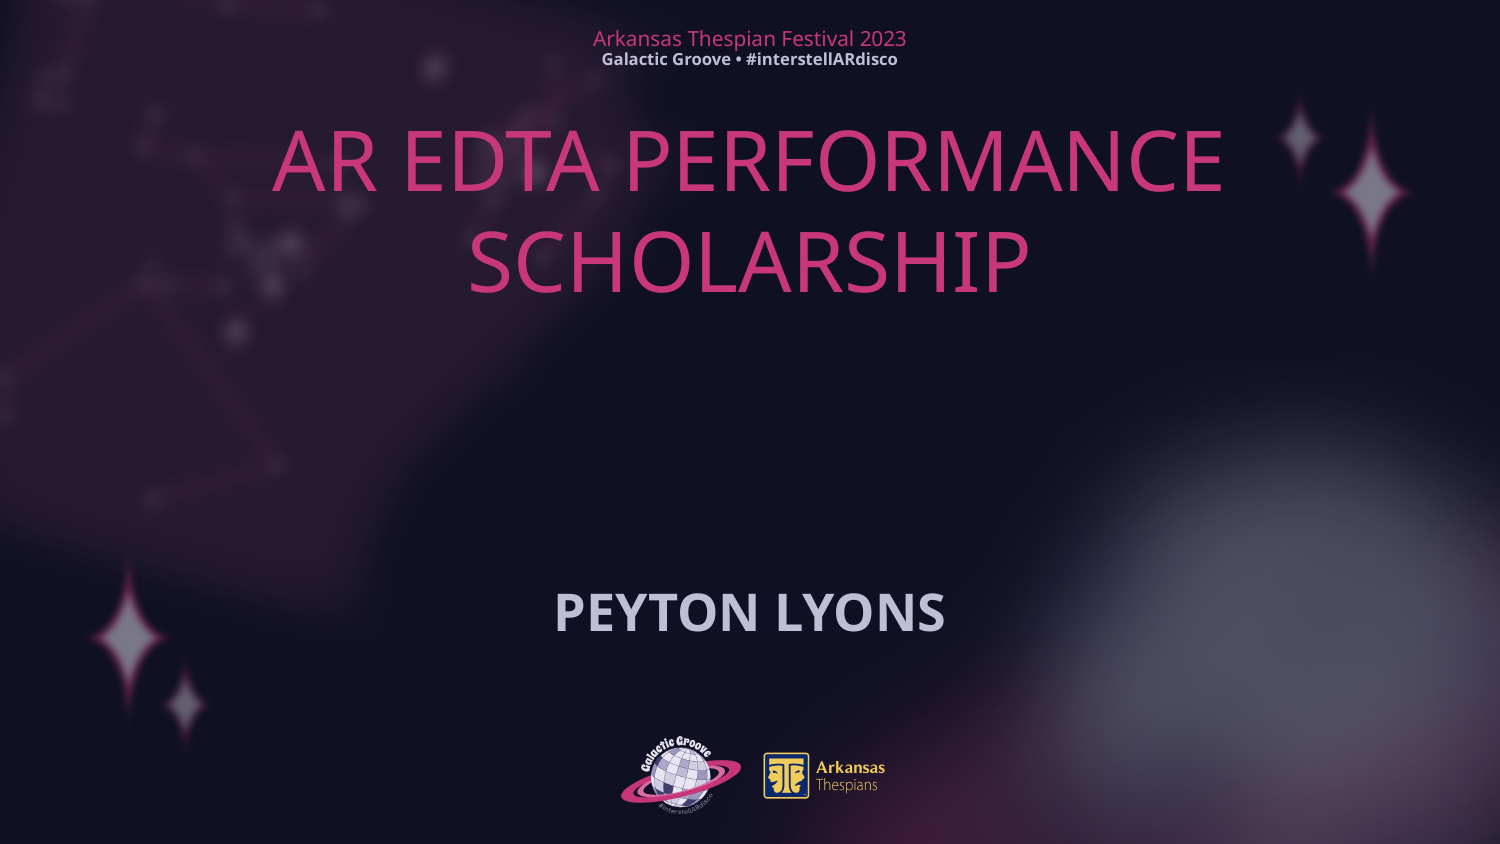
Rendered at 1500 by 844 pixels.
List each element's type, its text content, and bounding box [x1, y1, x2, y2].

picture [0, 327, 1500, 844]
picture [0, 0, 1500, 92]
title AR EDTA PERFORMANCE SCHOLARSHIP [0, 92, 1500, 327]
subtitle PEYTON LYONS [362, 555, 1137, 715]
